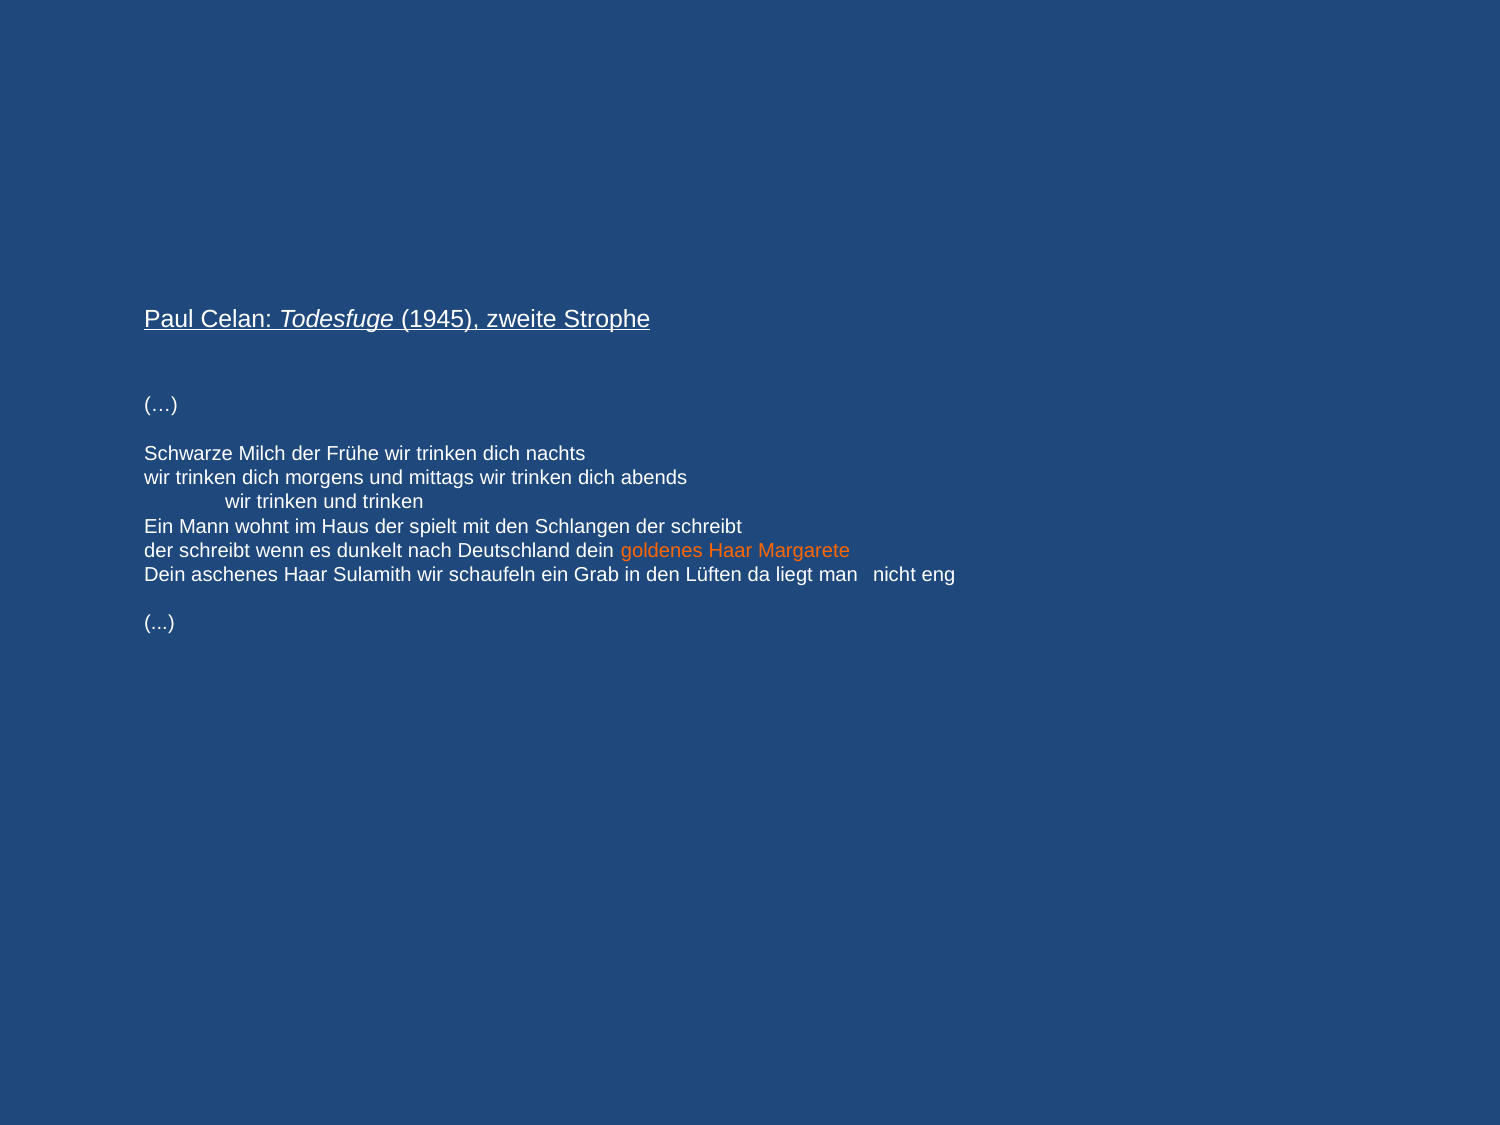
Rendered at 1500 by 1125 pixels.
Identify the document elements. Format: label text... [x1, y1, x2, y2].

title Paul Celan: Todesfuge (1945), zweite Strophe (…) Schwarze Milch der Frühe wir trinken dich nachts wir trinken dich morgens und mittags wir trinken dich abends wir trinken und trinken Ein Mann wohnt im Haus der spielt mit den Schlangen der schreibt der schreibt wenn es dunkelt nach Deutschland dein goldenes Haar Margarete Dein aschenes Haar Sulamith wir schaufeln ein Grab in den Lüften da liegt man nicht eng (...) [129, 73, 1405, 960]
